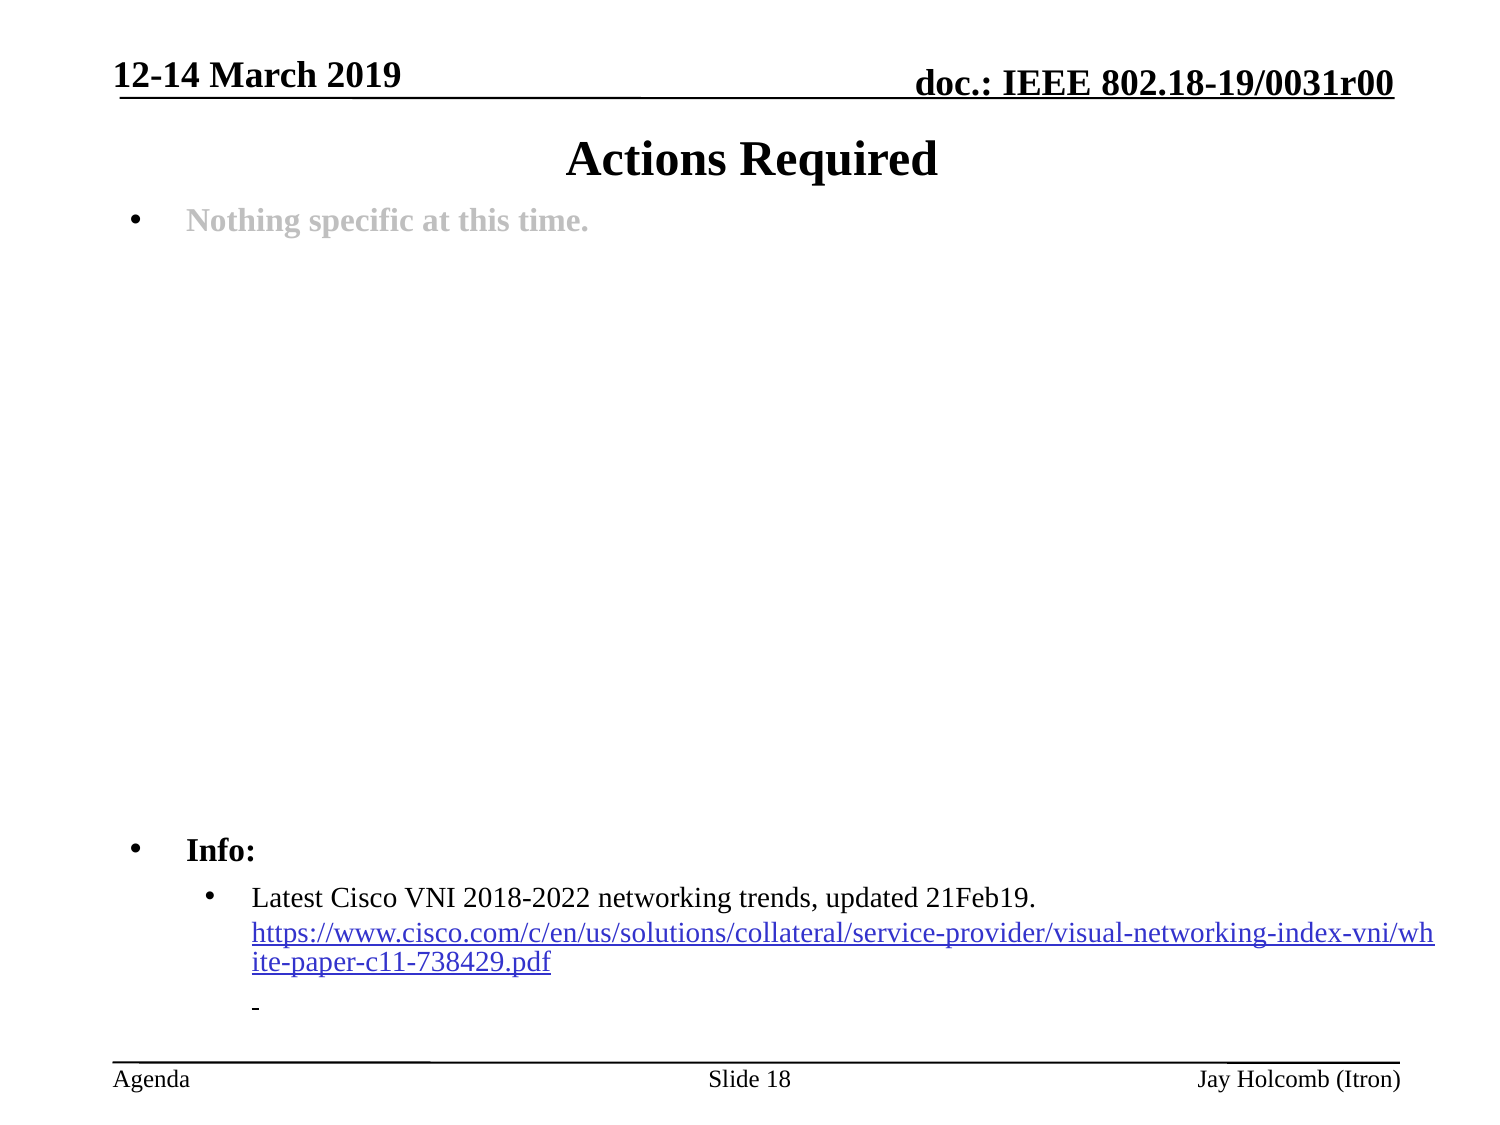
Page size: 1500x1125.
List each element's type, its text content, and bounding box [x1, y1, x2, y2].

list Nothing specific at this time. Info: Latest Cisco VNI 2018-2022 networking trends, updated 21Feb19. https://www.cisco.com/c/en/us/solutions/collateral/service-provider/visual-networking-index-vni/white-paper-c11-738429.pdf [114, 190, 1452, 1022]
slide_number Slide 18 [699, 1061, 800, 1123]
footer Jay Holcomb (Itron) [878, 1061, 1402, 1093]
title Actions Required [114, 103, 1390, 190]
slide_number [112, 49, 488, 95]
